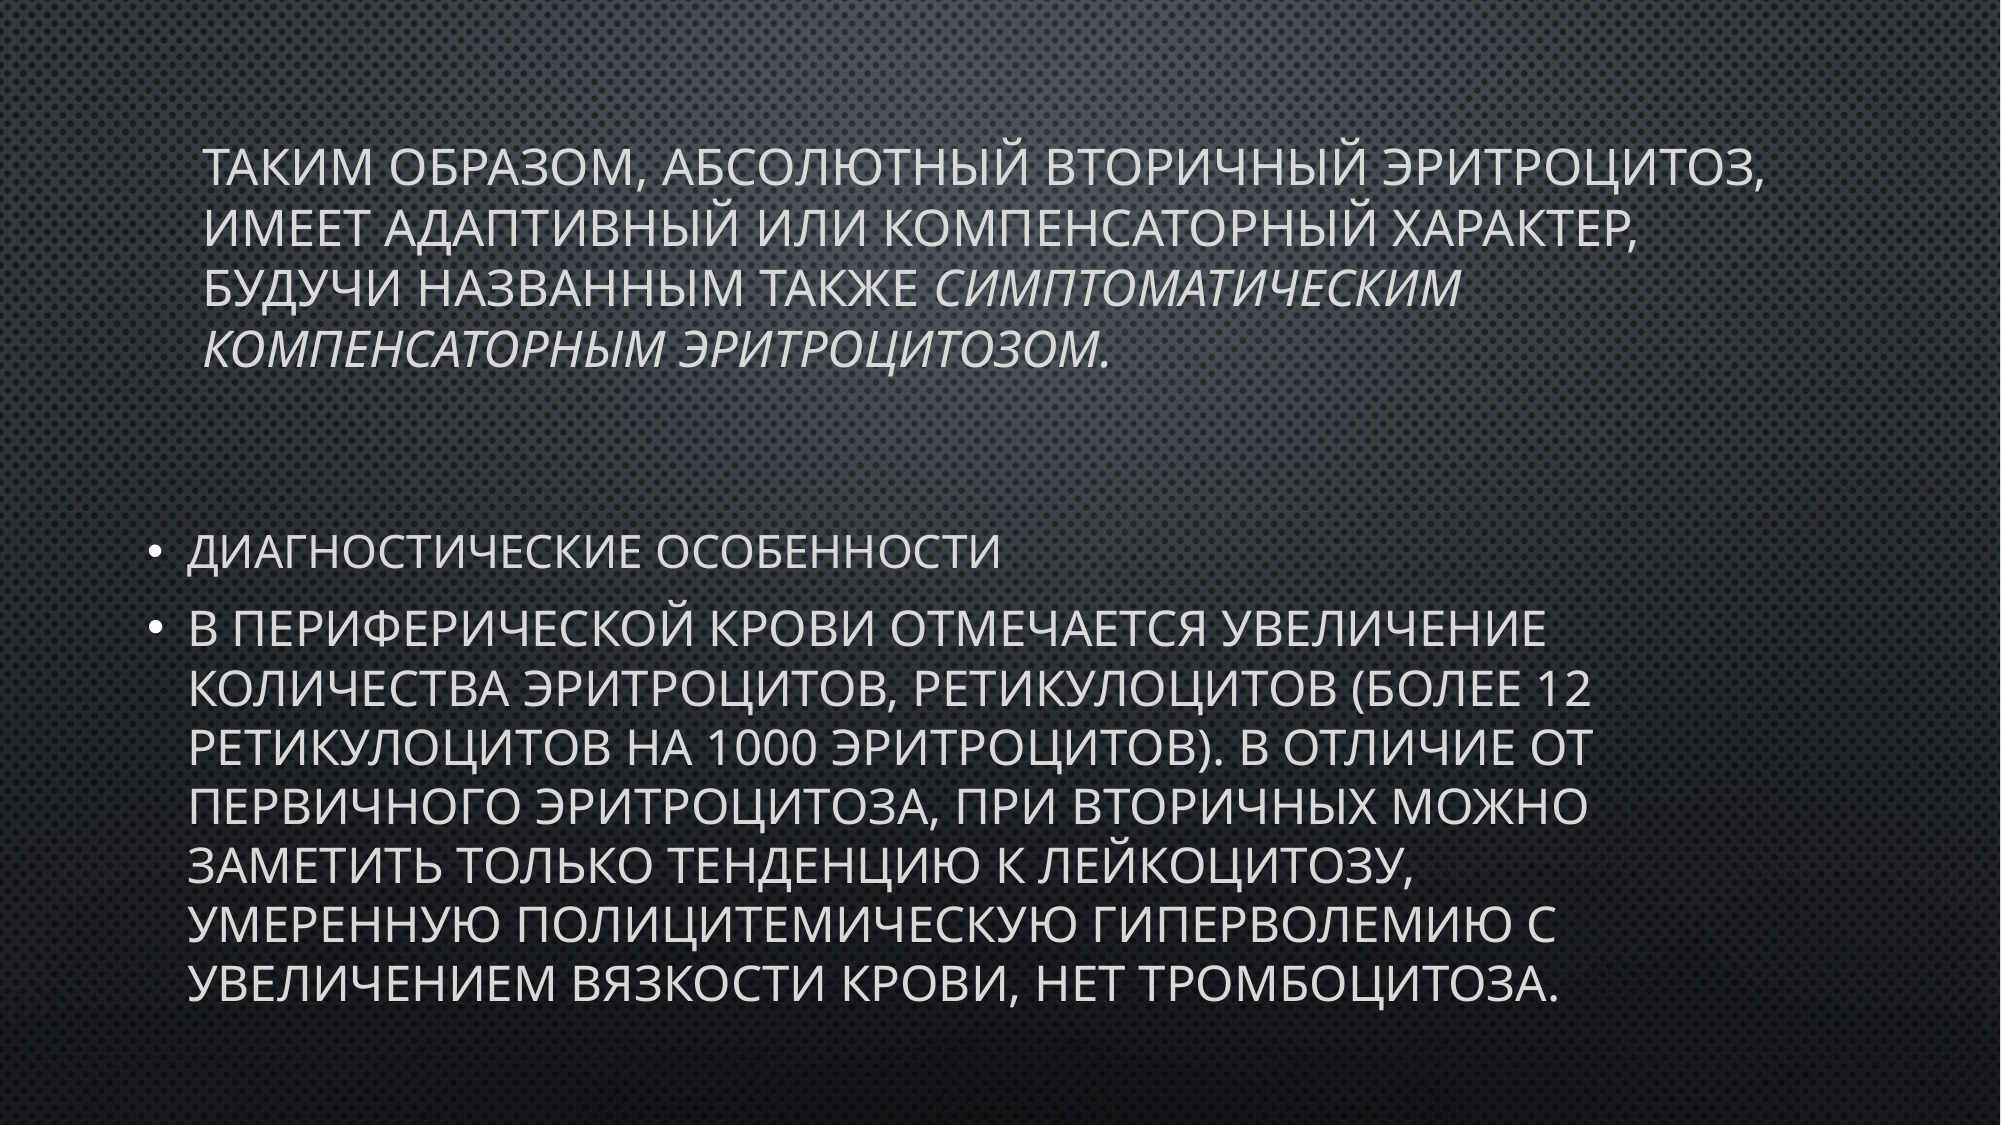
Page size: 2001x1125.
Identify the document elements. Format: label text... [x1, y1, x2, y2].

title Таким образом, абсолютный вторичный эритроцитоз, имеет адаптивный или компенсаторный характер, будучи названным также симптоматическим компенсаторным эритроцитозом. [187, 99, 1813, 413]
list ДИАГНОСТИЧЕСКИЕ ОСОБЕННОСТИ В периферической крови отмечается увеличение количества эритроцитов, ретикулоцитов (более 12 ретикулоцитов на 1000 эритроцитов). В отличие от первичного эритроцитоза, при вторичных можно заметить только тенденцию к лейкоцитозу, умеренную полицитемическую гиперволемию с увеличением вязкости крови, нет тромбоцитоза. [132, 510, 1758, 1024]
